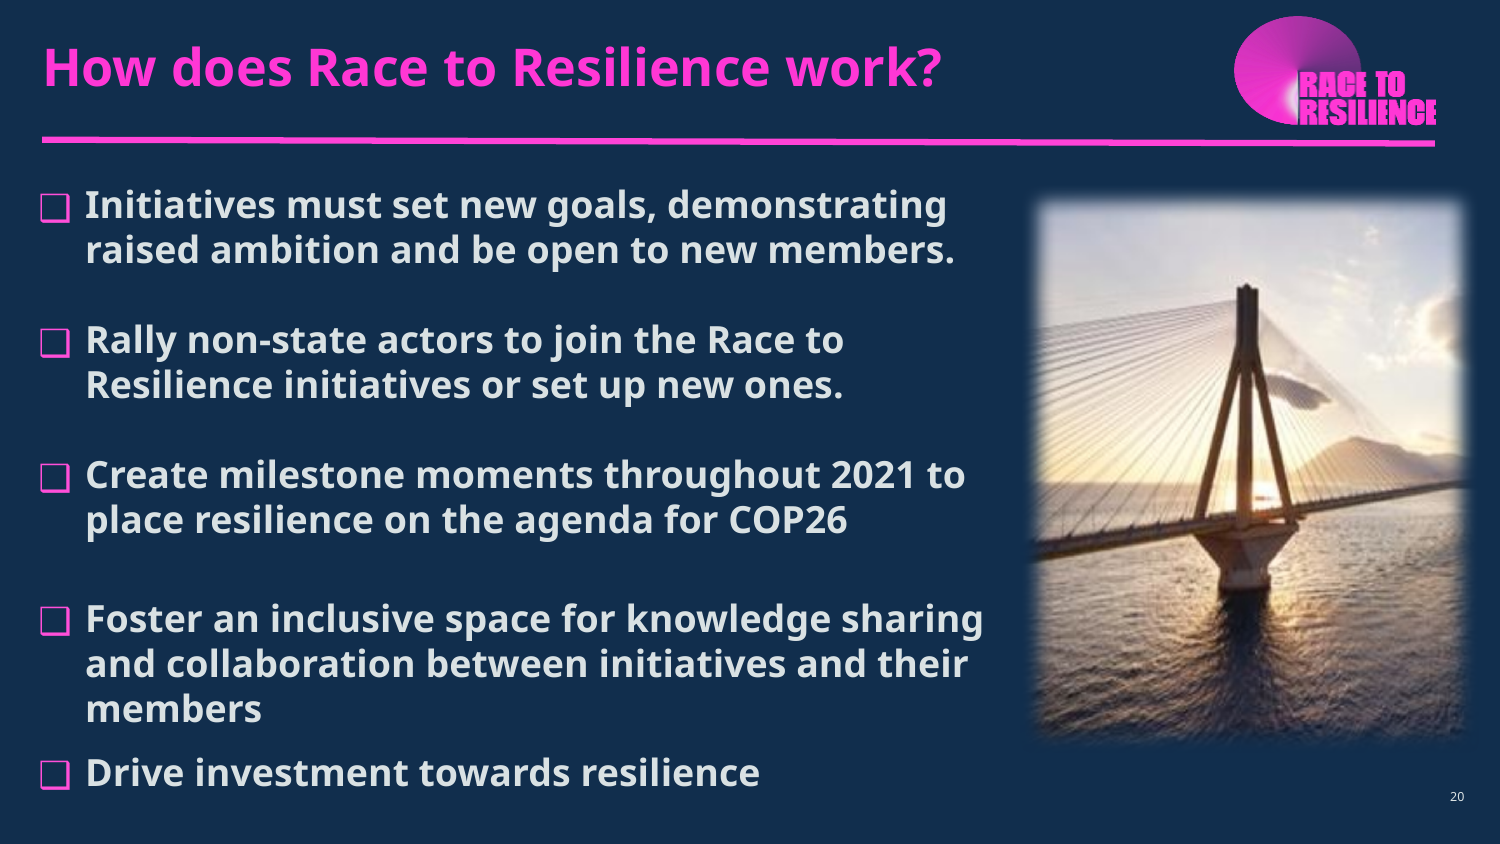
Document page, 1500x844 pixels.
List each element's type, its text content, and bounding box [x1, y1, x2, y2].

picture [1019, 177, 1481, 754]
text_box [41, 139, 1436, 144]
picture [1234, 16, 1437, 127]
text_box 20 [1389, 764, 1480, 830]
text_box Initiatives must set new goals, demonstrating raised ambition and be open to new members. Rally non-state actors to join the Race to Resilience initiatives or set up new ones. Create milestone moments throughout 2021 to place resilience on the agenda for COP26 Foster an inclusive space for knowledge sharing and collaboration between initiatives and their members Drive investment towards resilience [23, 166, 1029, 844]
text_box How does Race to Resilience work? [42, 33, 1229, 106]
